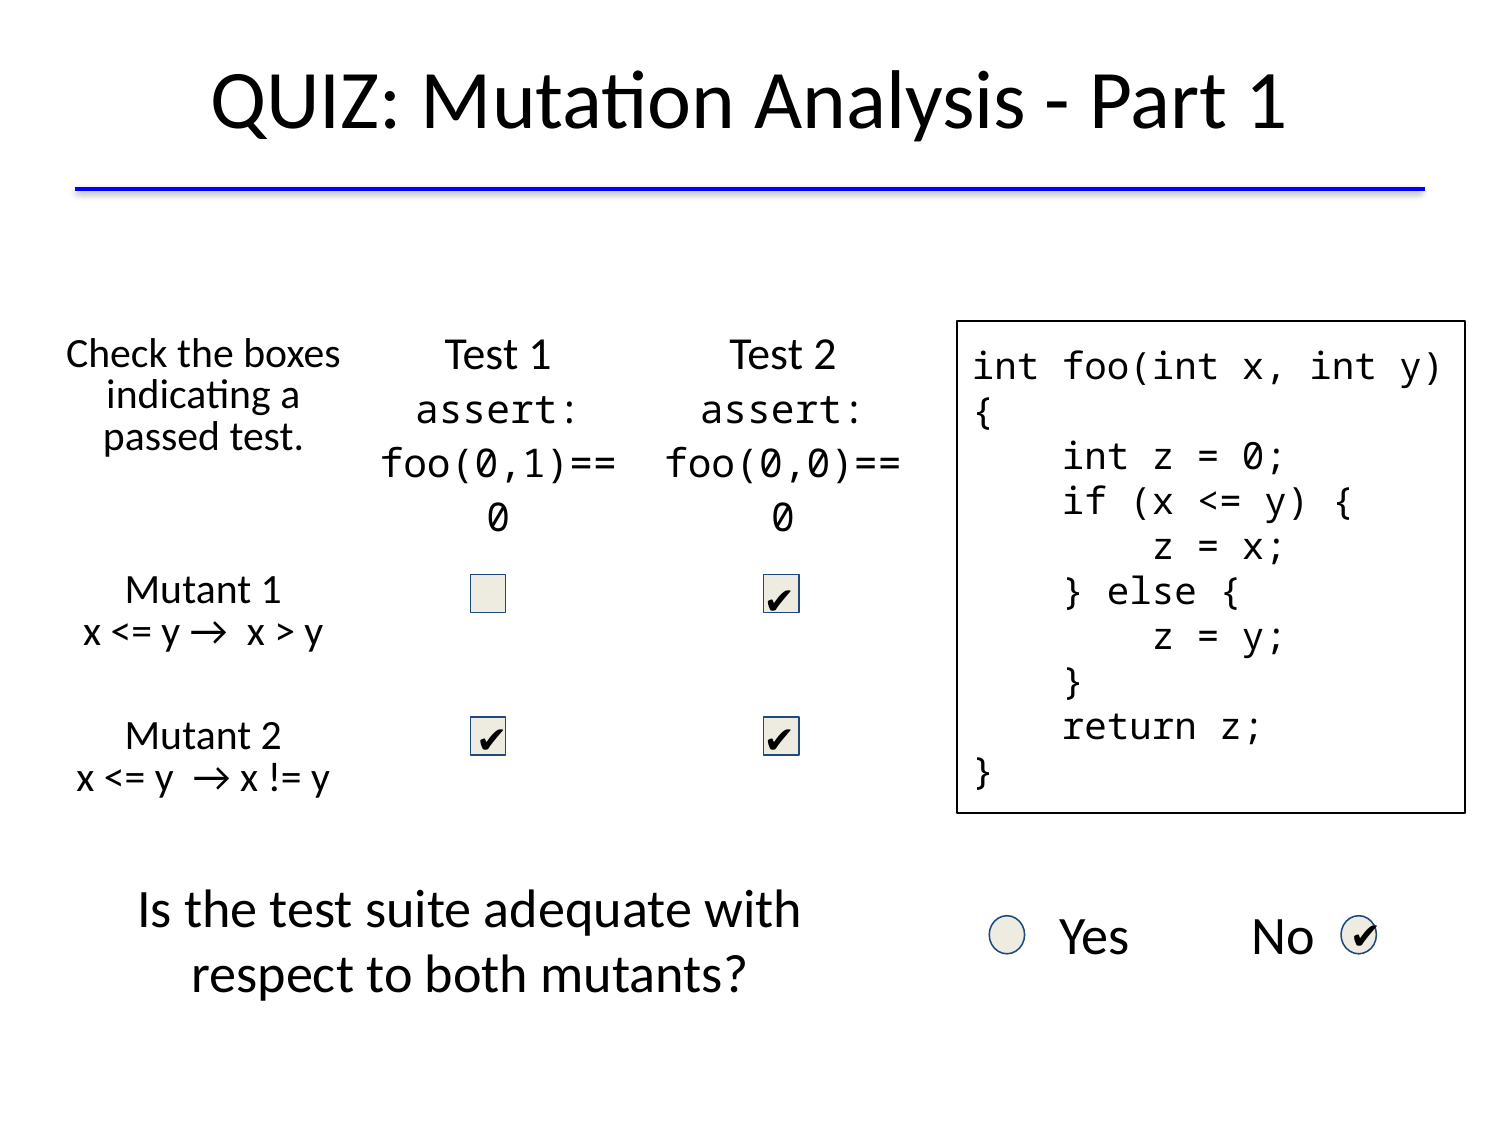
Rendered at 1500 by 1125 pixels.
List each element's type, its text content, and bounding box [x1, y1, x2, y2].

text_box Yes No [1044, 885, 1341, 968]
text_box ✔ [1334, 896, 1399, 962]
text_box Is the test suite adequate with respect to both mutants? [111, 881, 830, 995]
table_cell Mutant 1 x <= y → x > y [51, 558, 356, 703]
table_cell [356, 558, 641, 703]
text_box ✔ [748, 700, 813, 766]
title QUIZ: Mutation Analysis - Part 1 [75, 1, 1425, 190]
table_cell [641, 703, 925, 849]
text_box int foo(int x, int y) { int z = 0; if (x <= y) { z = x; } else { z = y; } return z; } [956, 320, 1466, 813]
table_header Check the boxes indicating a passed test. [51, 321, 356, 558]
table_header Test 1 assert: foo(0,1)==0 [356, 321, 641, 558]
text_box ✔ [748, 562, 813, 628]
table_cell [641, 558, 925, 703]
text_box ✔ [460, 700, 526, 766]
table_cell [356, 703, 641, 849]
text_box [989, 915, 1025, 954]
table_cell Mutant 2 x <= y → x != y [51, 703, 356, 849]
table_header Test 2 assert: foo(0,0)==0 [641, 321, 925, 558]
text_box [470, 574, 506, 613]
